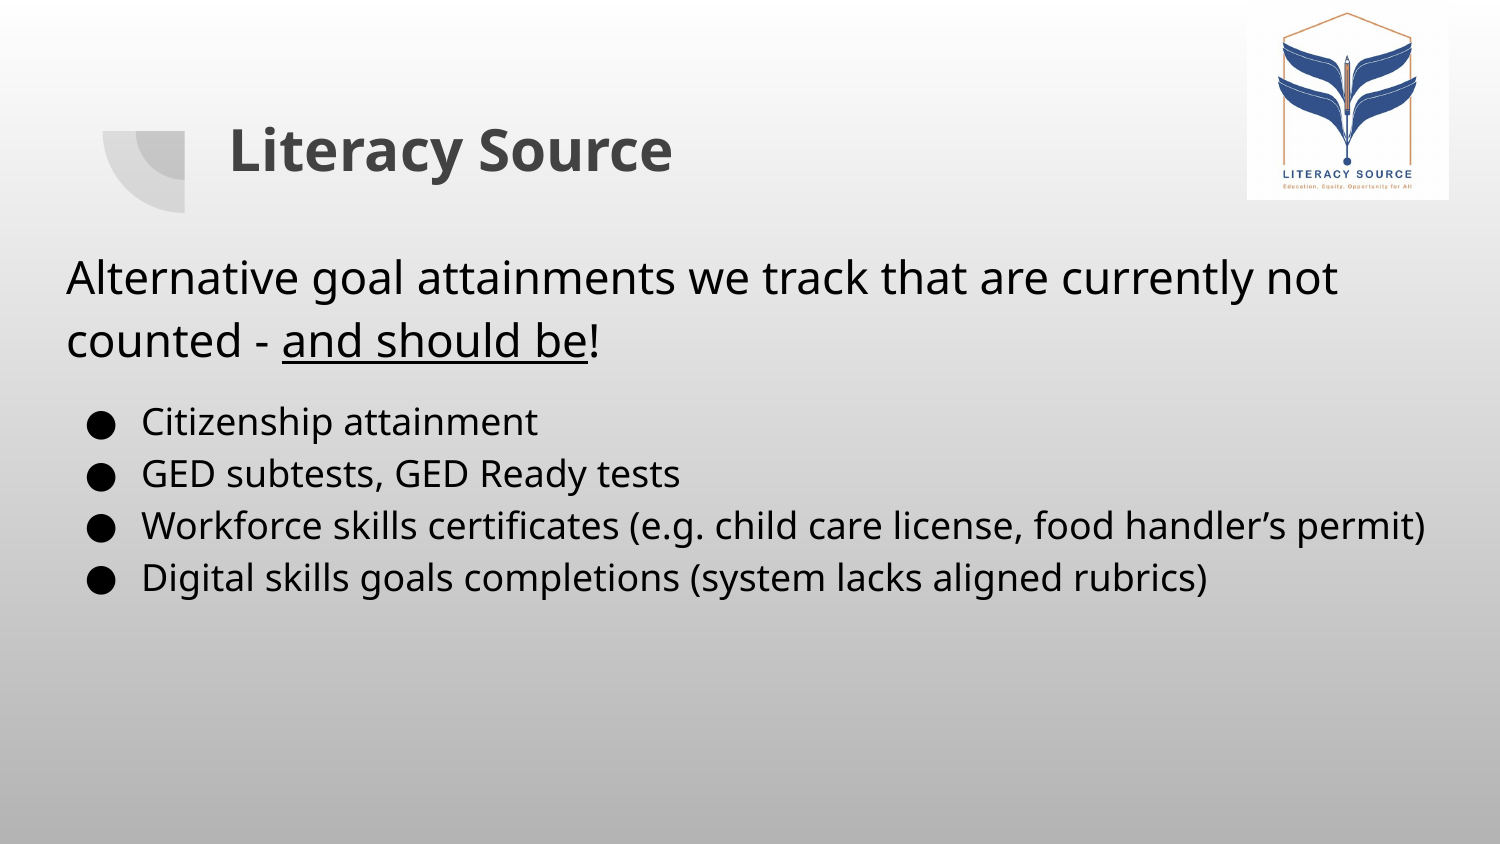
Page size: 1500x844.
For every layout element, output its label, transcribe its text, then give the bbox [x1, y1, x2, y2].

picture [1247, 0, 1450, 201]
list Alternative goal attainments we track that are currently not counted - and should be! Citizenship attainment GED subtests, GED Ready tests Workforce skills certificates (e.g. child care license, food handler’s permit) Digital skills goals completions (system lacks aligned rubrics) [51, 225, 1449, 771]
title Literacy Source [213, 98, 1368, 225]
